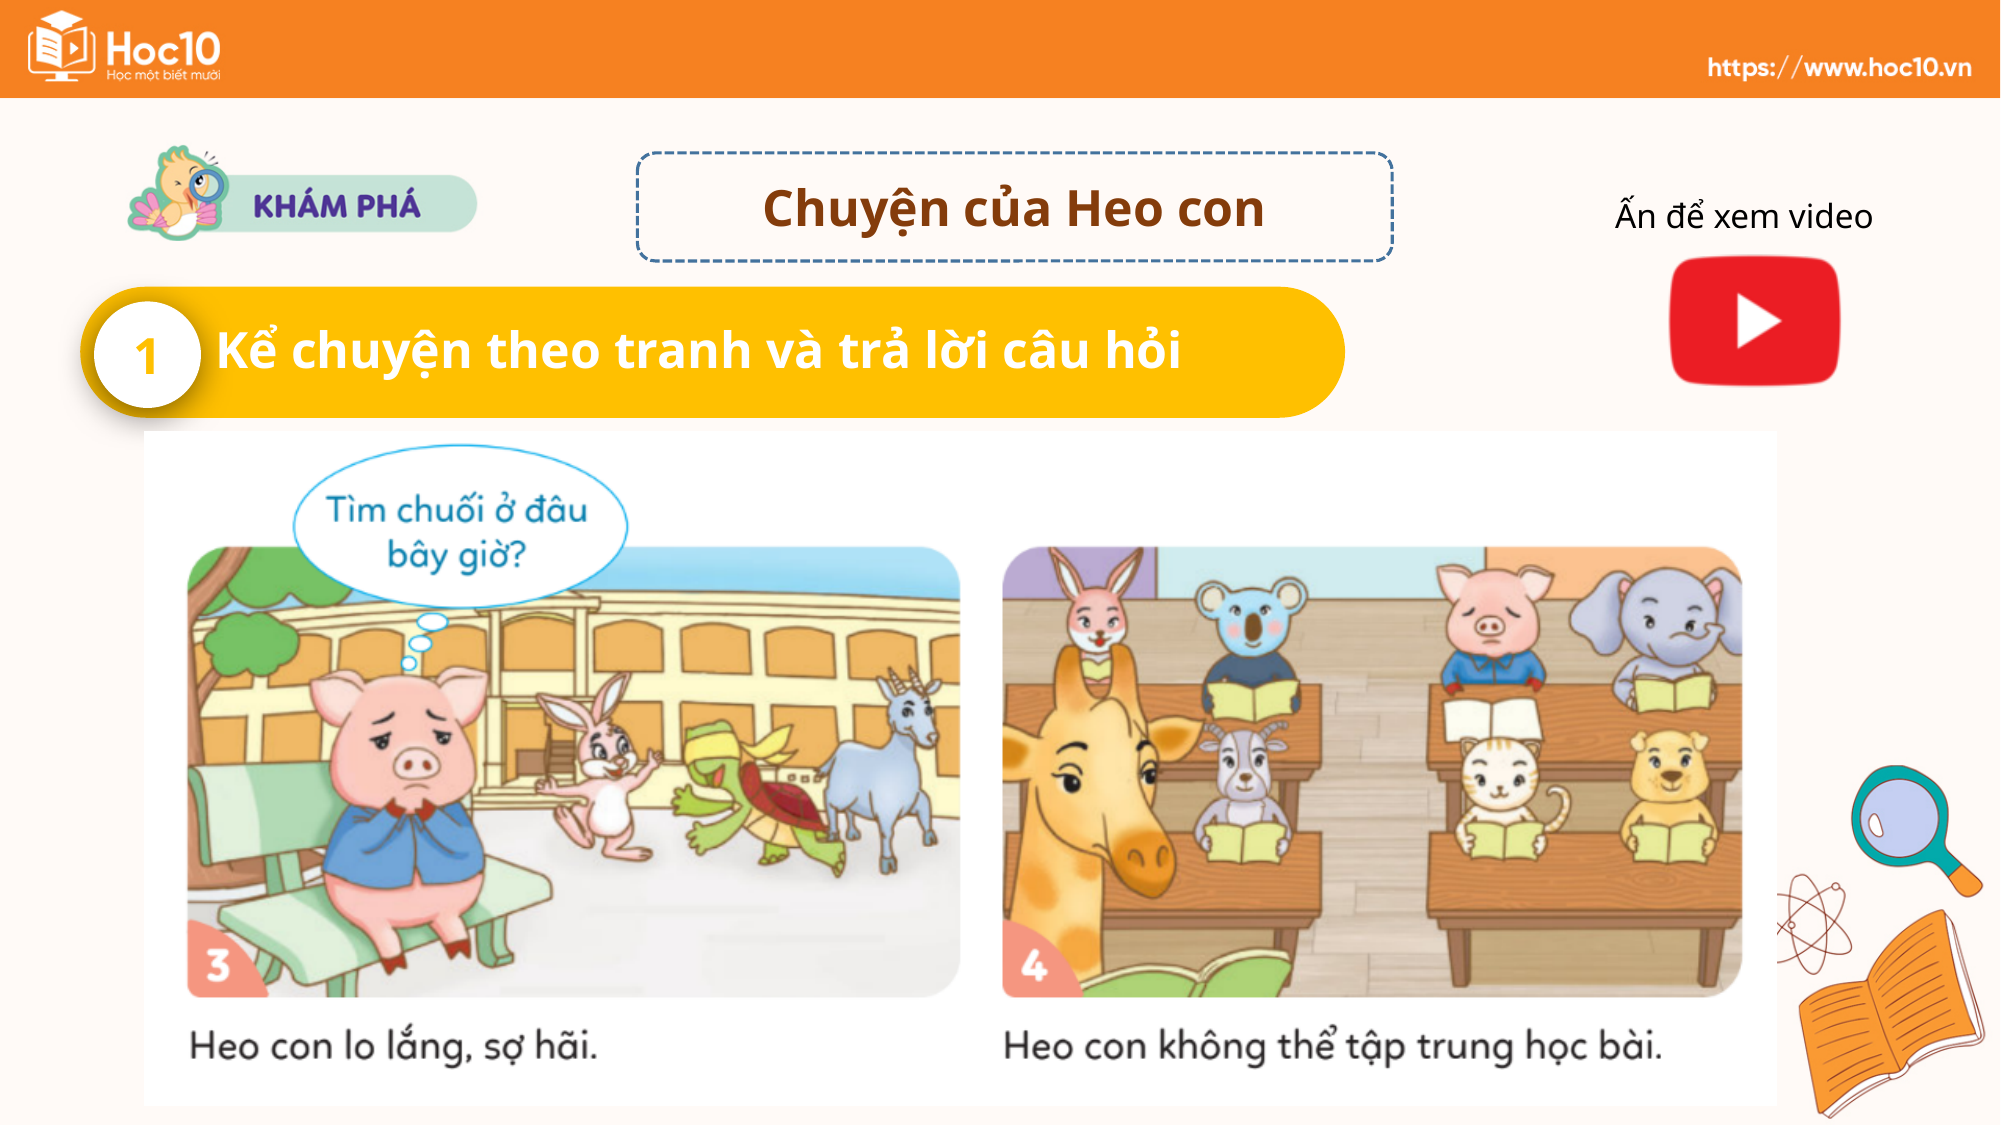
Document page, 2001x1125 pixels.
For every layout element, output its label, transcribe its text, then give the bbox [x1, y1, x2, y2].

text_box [1597, 153, 1935, 493]
text_box Chuyện của Heo con [635, 150, 1395, 264]
picture [0, 0, 2001, 1125]
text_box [79, 286, 1346, 418]
